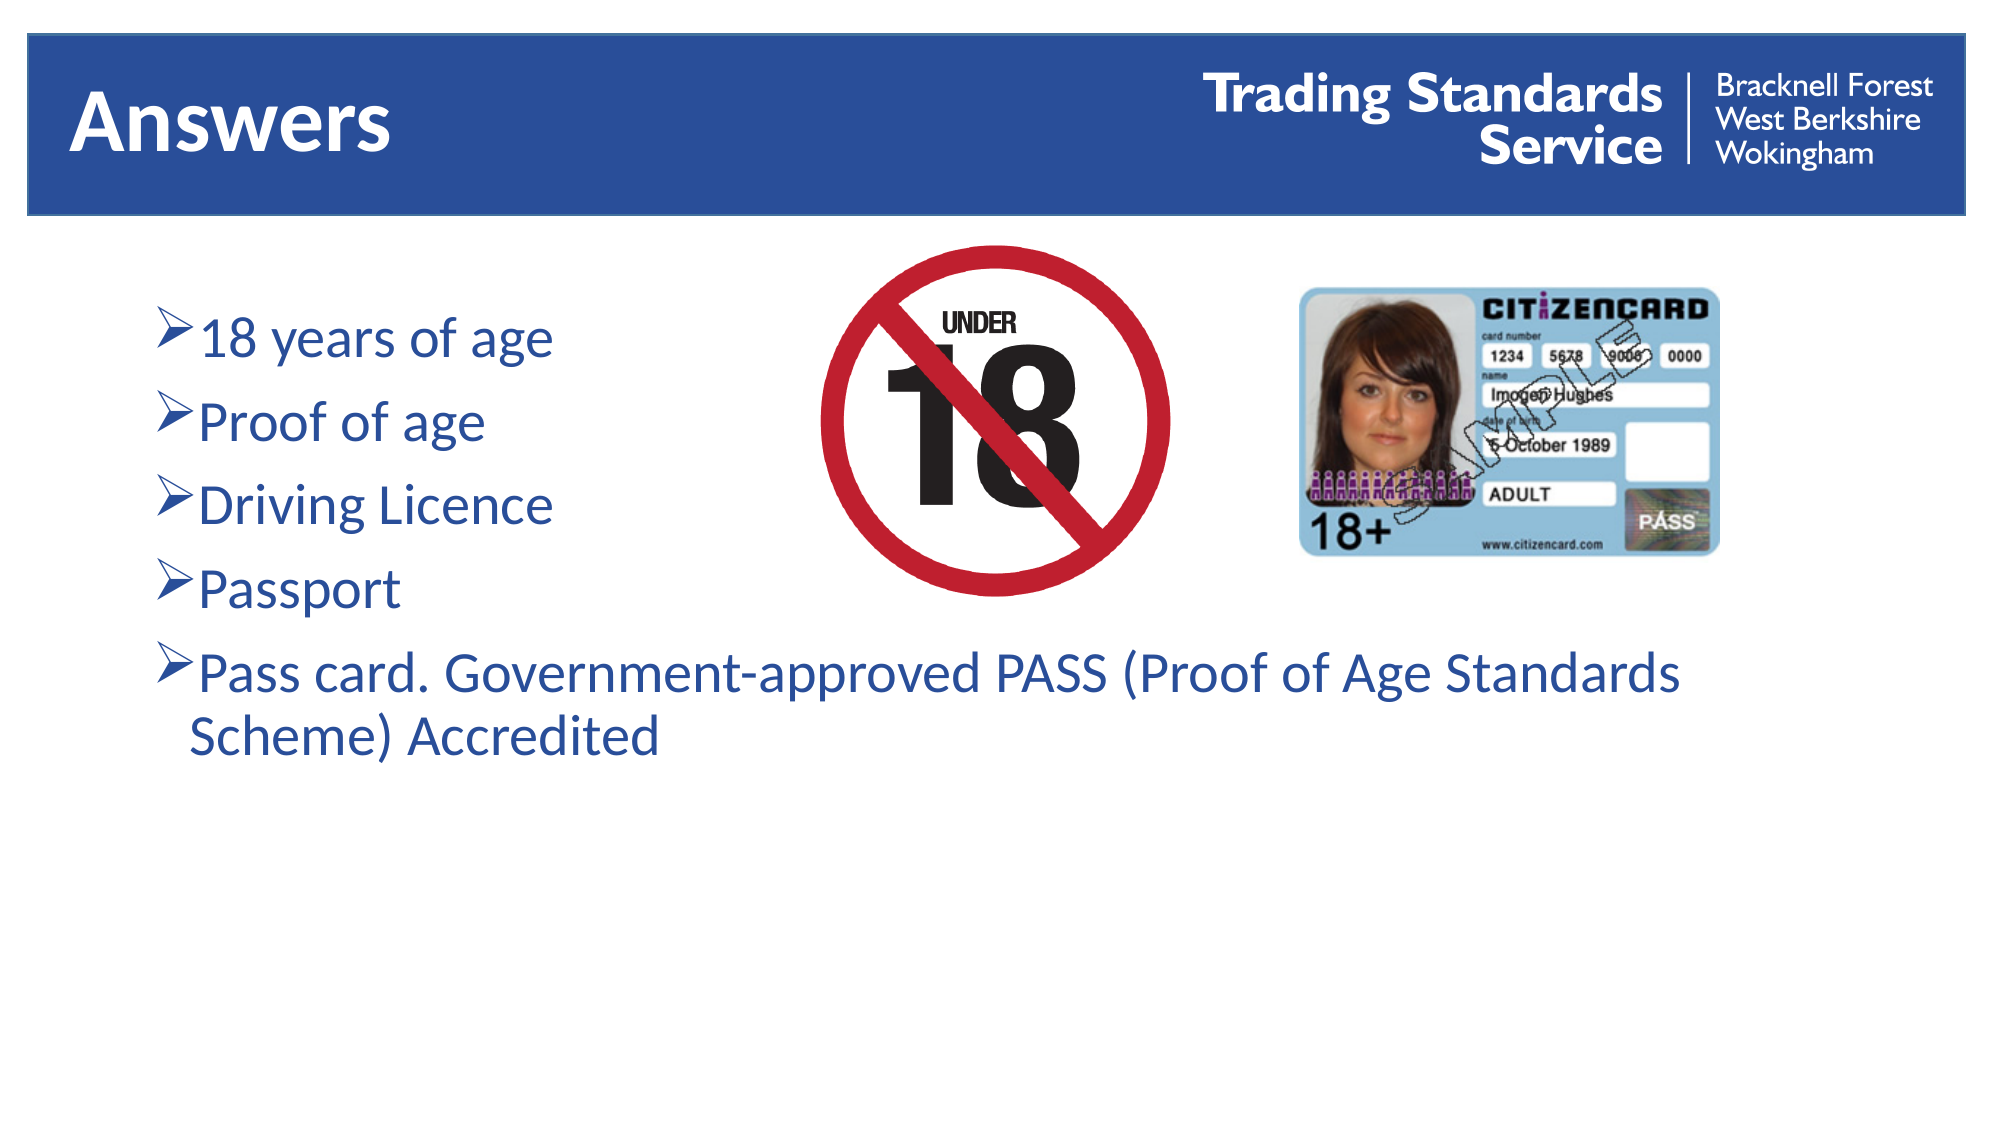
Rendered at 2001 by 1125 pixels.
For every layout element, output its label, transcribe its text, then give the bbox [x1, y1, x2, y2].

list 18 years of age Proof of age Driving Licence Passport Pass card. Government-approved PASS (Proof of Age Standards Scheme) Accredited [137, 299, 1863, 1014]
picture [800, 217, 1200, 632]
picture [1203, 72, 1933, 171]
picture [1299, 286, 1720, 563]
title Answers [54, 51, 1178, 193]
